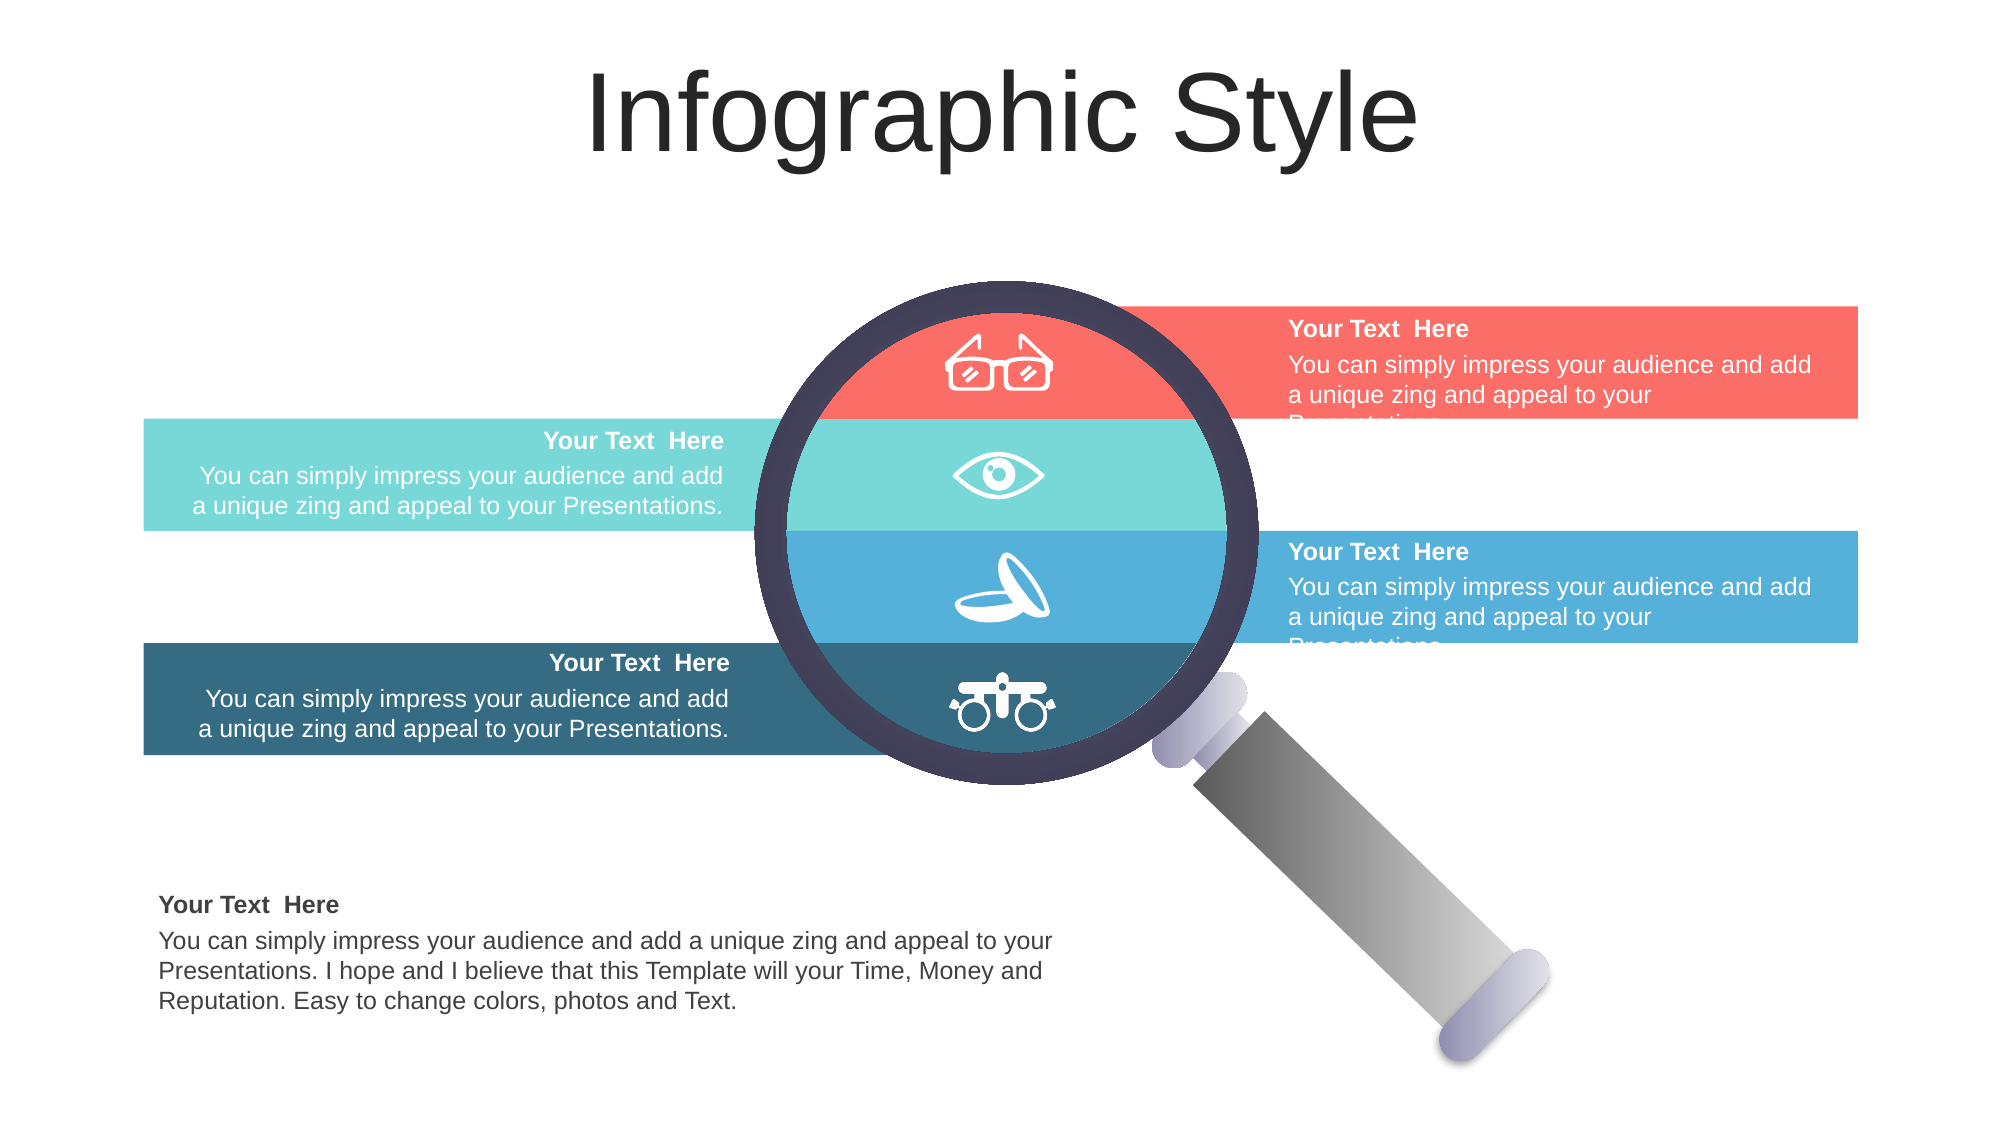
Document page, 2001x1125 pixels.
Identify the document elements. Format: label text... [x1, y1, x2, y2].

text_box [916, 212, 1420, 1125]
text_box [1420, 527, 1836, 640]
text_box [1420, 305, 1836, 417]
text_box [143, 418, 782, 532]
text_box [143, 642, 888, 756]
list Infographic Style [53, 55, 1952, 175]
text_box [1420, 305, 1859, 420]
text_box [175, 639, 746, 751]
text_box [783, 310, 916, 754]
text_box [169, 416, 740, 529]
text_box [143, 881, 916, 1024]
text_box [1420, 530, 1859, 644]
